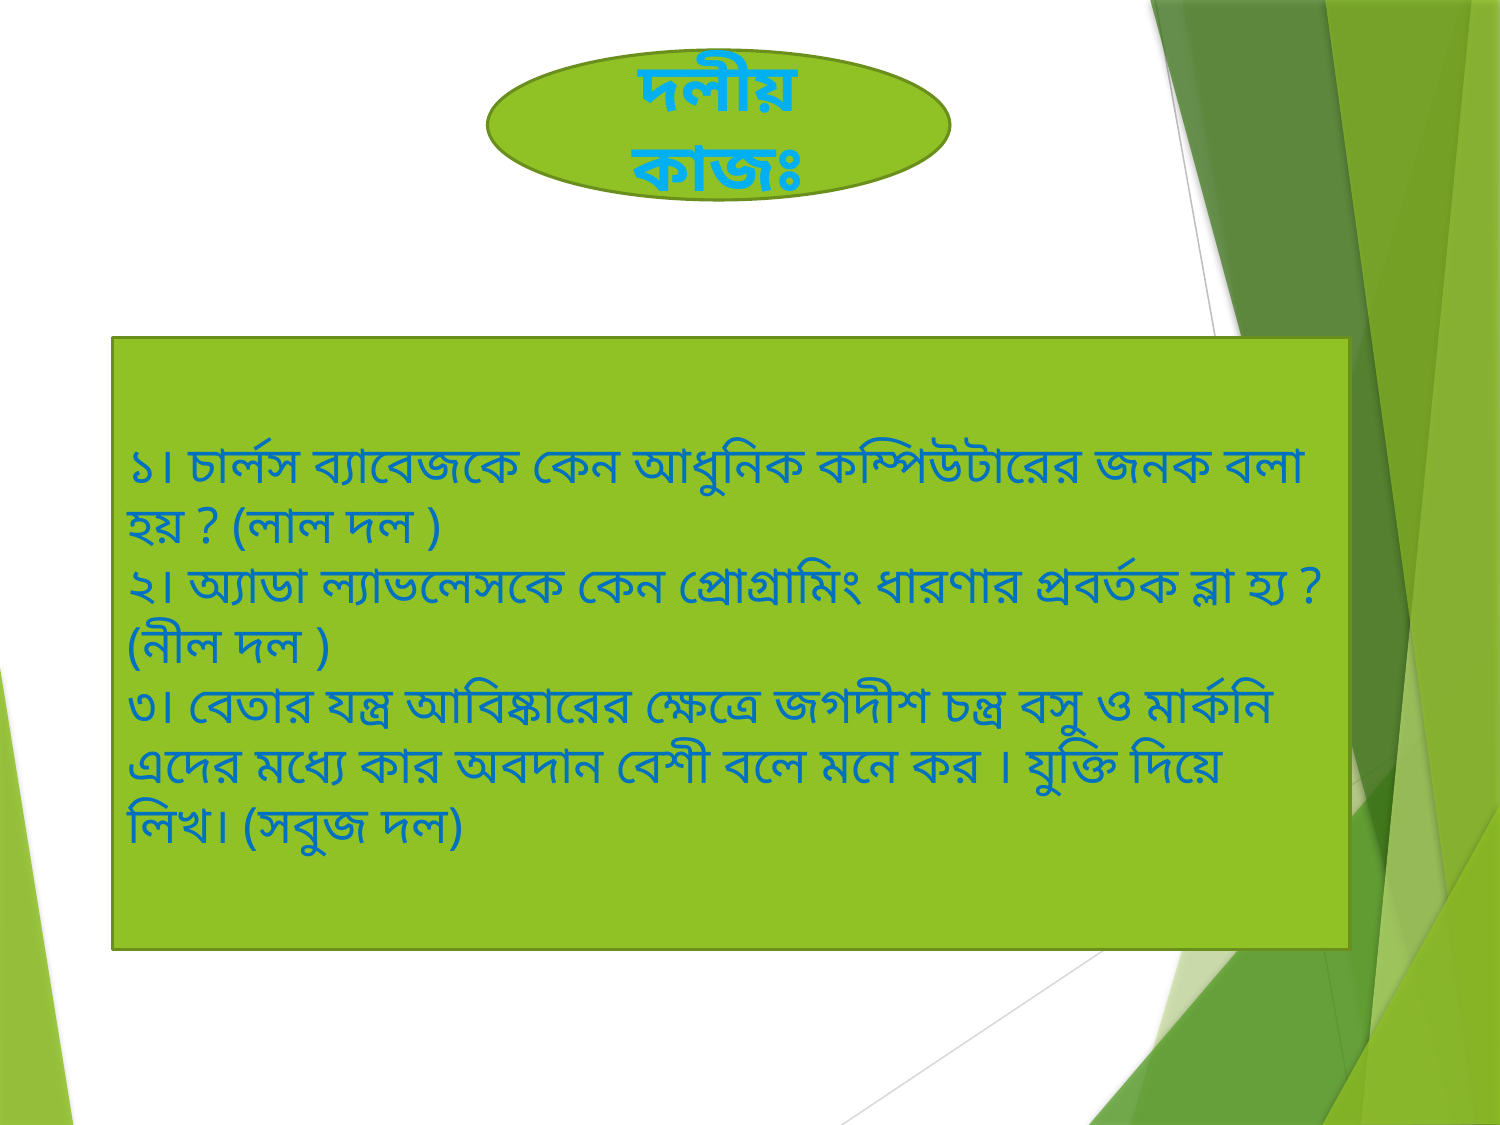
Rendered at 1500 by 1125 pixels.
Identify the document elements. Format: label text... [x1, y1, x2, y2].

text_box দলীয় কাজঃ [485, 48, 952, 202]
text_box ১। চার্লস ব্যাবেজকে কেন আধুনিক কম্পিউটারের জনক বলা হয় ? (লাল দল ) ২। অ্যাডা ল্যাভলেসকে কেন প্রোগ্রামিং ধারণার প্রবর্তক ব্লা হ্য ? (নীল দল ) ৩। বেতার যন্ত্র আবিষ্কারের ক্ষেত্রে জগদীশ চন্ত্র বসু ও মার্কনি এদের মধ্যে কার অবদান বেশী বলে মনে কর । যুক্তি দিয়ে লিখ। (সবুজ দল) [111, 336, 1352, 951]
